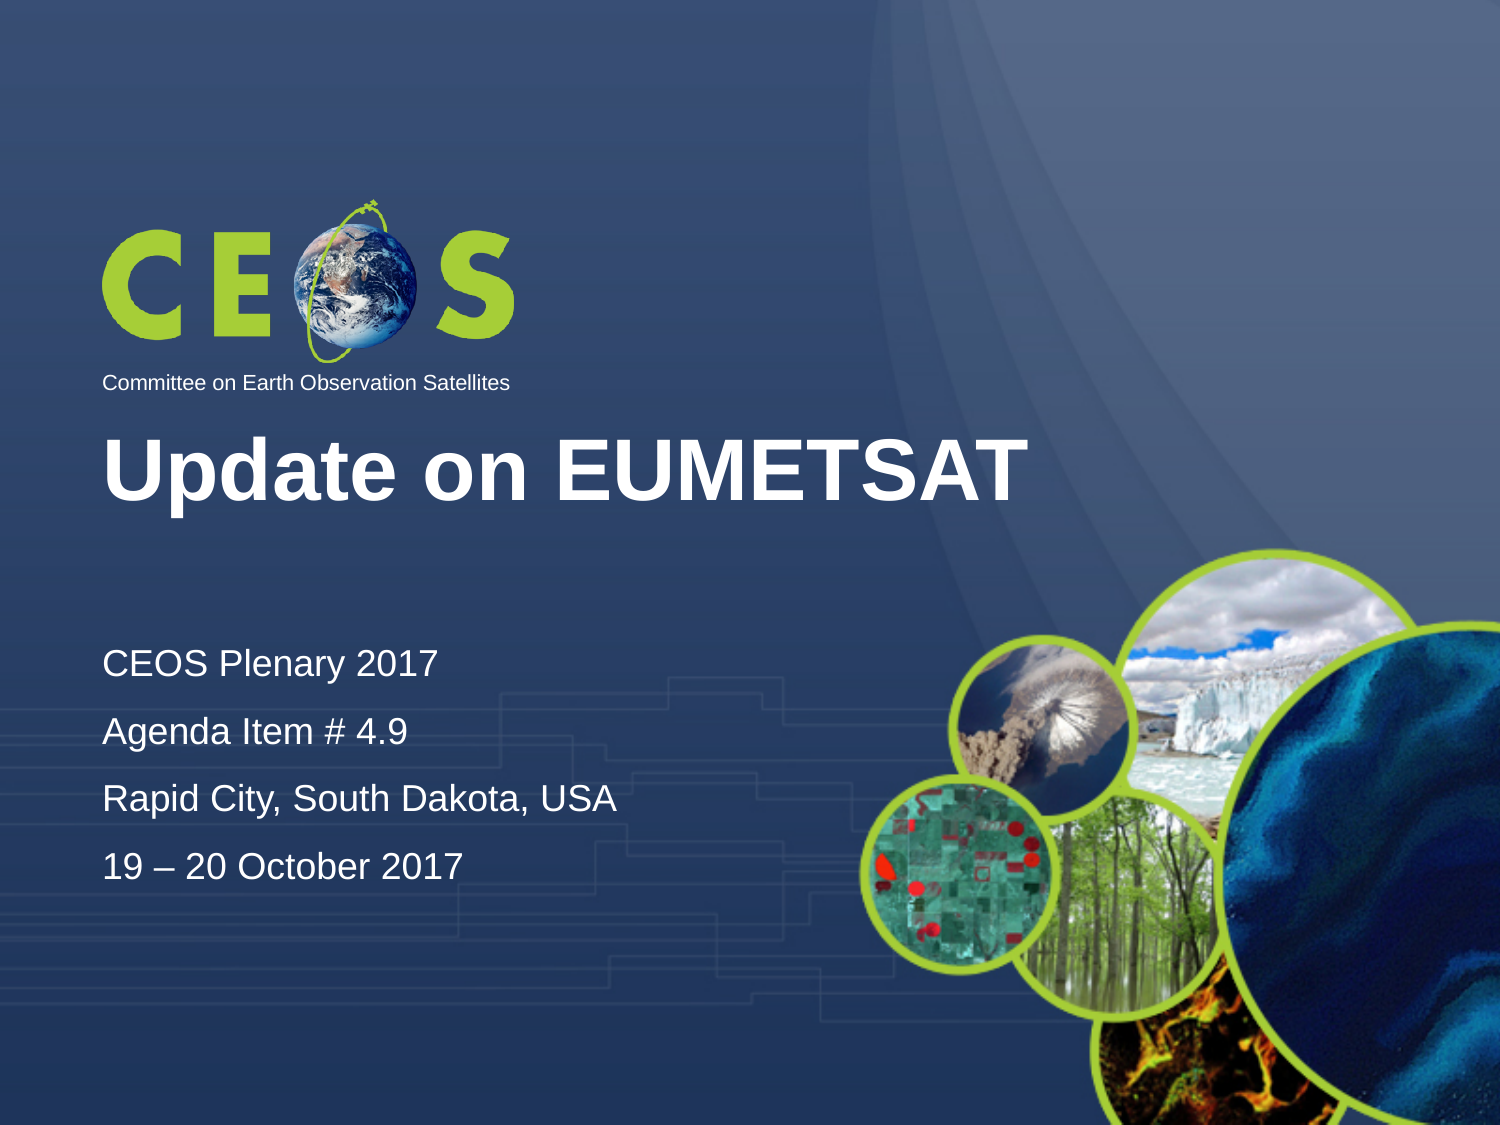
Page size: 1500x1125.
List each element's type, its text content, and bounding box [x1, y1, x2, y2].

text_box CEOS Plenary 2017 Agenda Item # 4.9 Rapid City, South Dakota, USA 19 – 20 October 2017 [102, 616, 892, 1034]
picture [0, 0, 1500, 1125]
picture [1435, 1058, 1443, 1065]
text_box Committee on Earth Observation Satellites [102, 368, 563, 403]
title Update on EUMETSAT [102, 412, 1045, 576]
